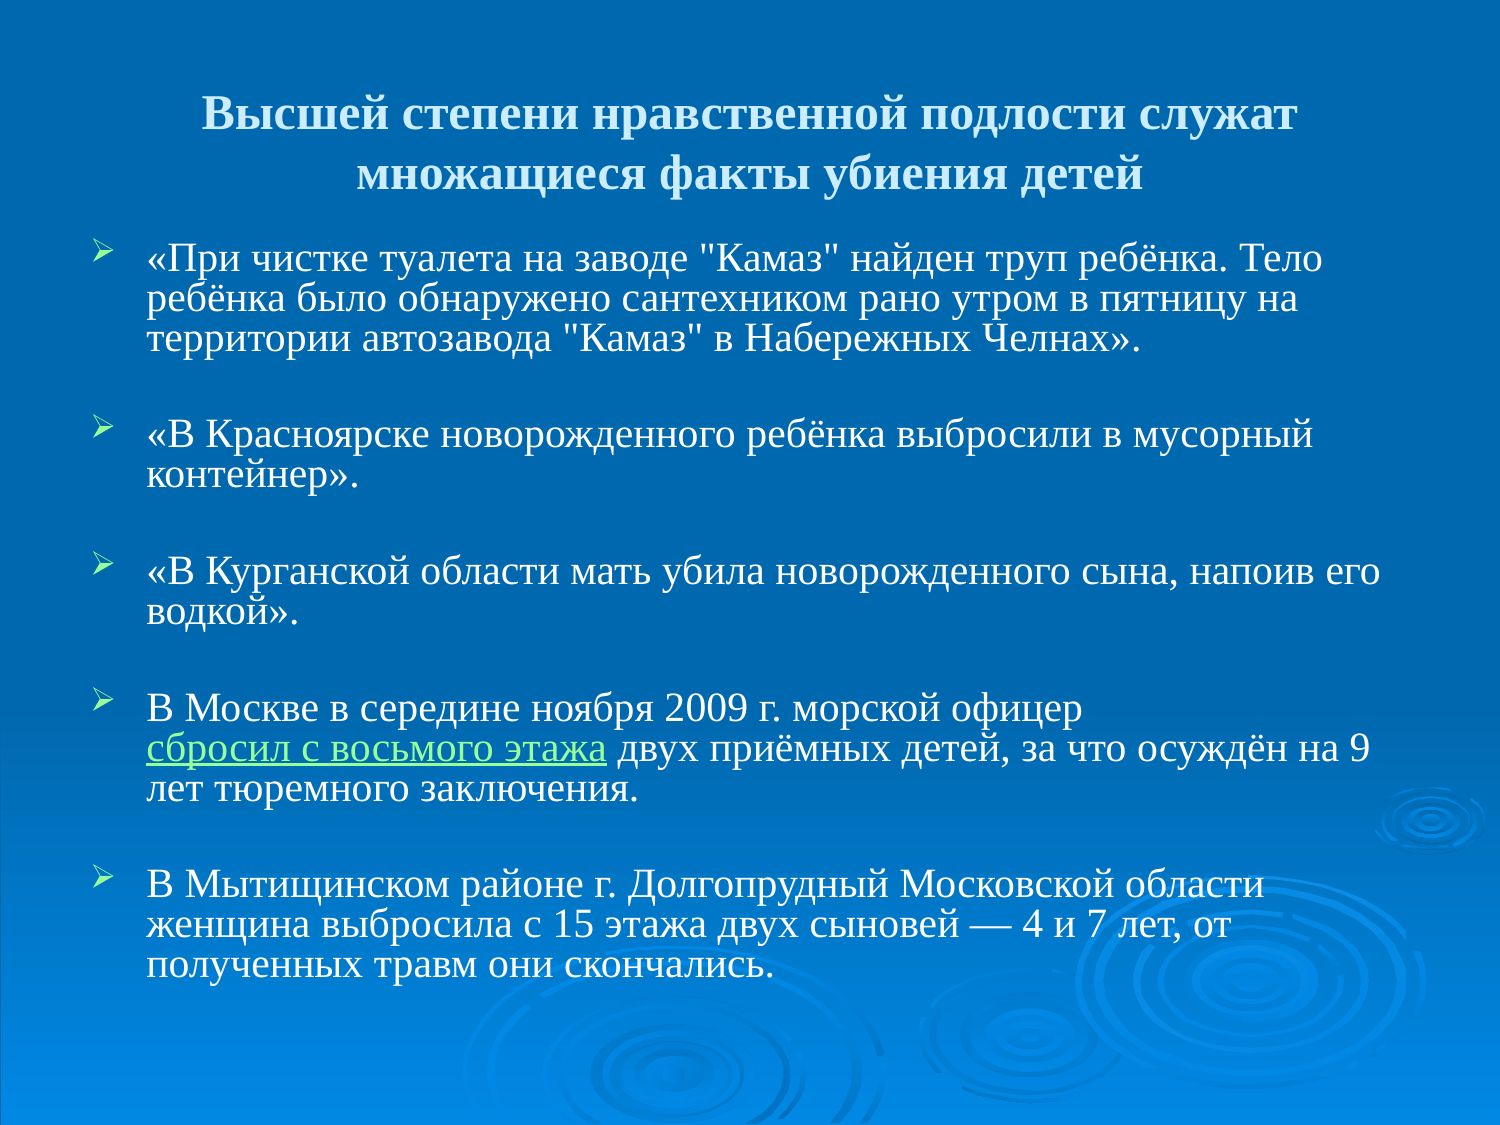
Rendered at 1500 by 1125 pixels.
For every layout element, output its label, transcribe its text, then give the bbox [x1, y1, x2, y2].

list «При чистке туалета на заводе "Камаз" найден труп ребёнка. Тело ребёнка было обнаружено сантехником рано утром в пятницу на территории автозавода "Камаз" в Набережных Челнах». «В Красноярске новорожденного ребёнка выбросили в мусорный контейнер». «В Курганской области мать убила новорожденного сына, напоив его водкой». В Москве в середине ноября 2009 г. морской офицер сбросил с восьмого этажа двух приёмных детей, за что осуждён на 9 лет тюремного заключения. В Мытищинском районе г. Долгопрудный Московской области женщина выбросила с 15 этажа двух сыновей — 4 и 7 лет, от полученных травм они скончались. [74, 231, 1448, 1095]
title Высшей степени нравственной подлости служат множащиеся факты убиения детей [74, 45, 1426, 231]
